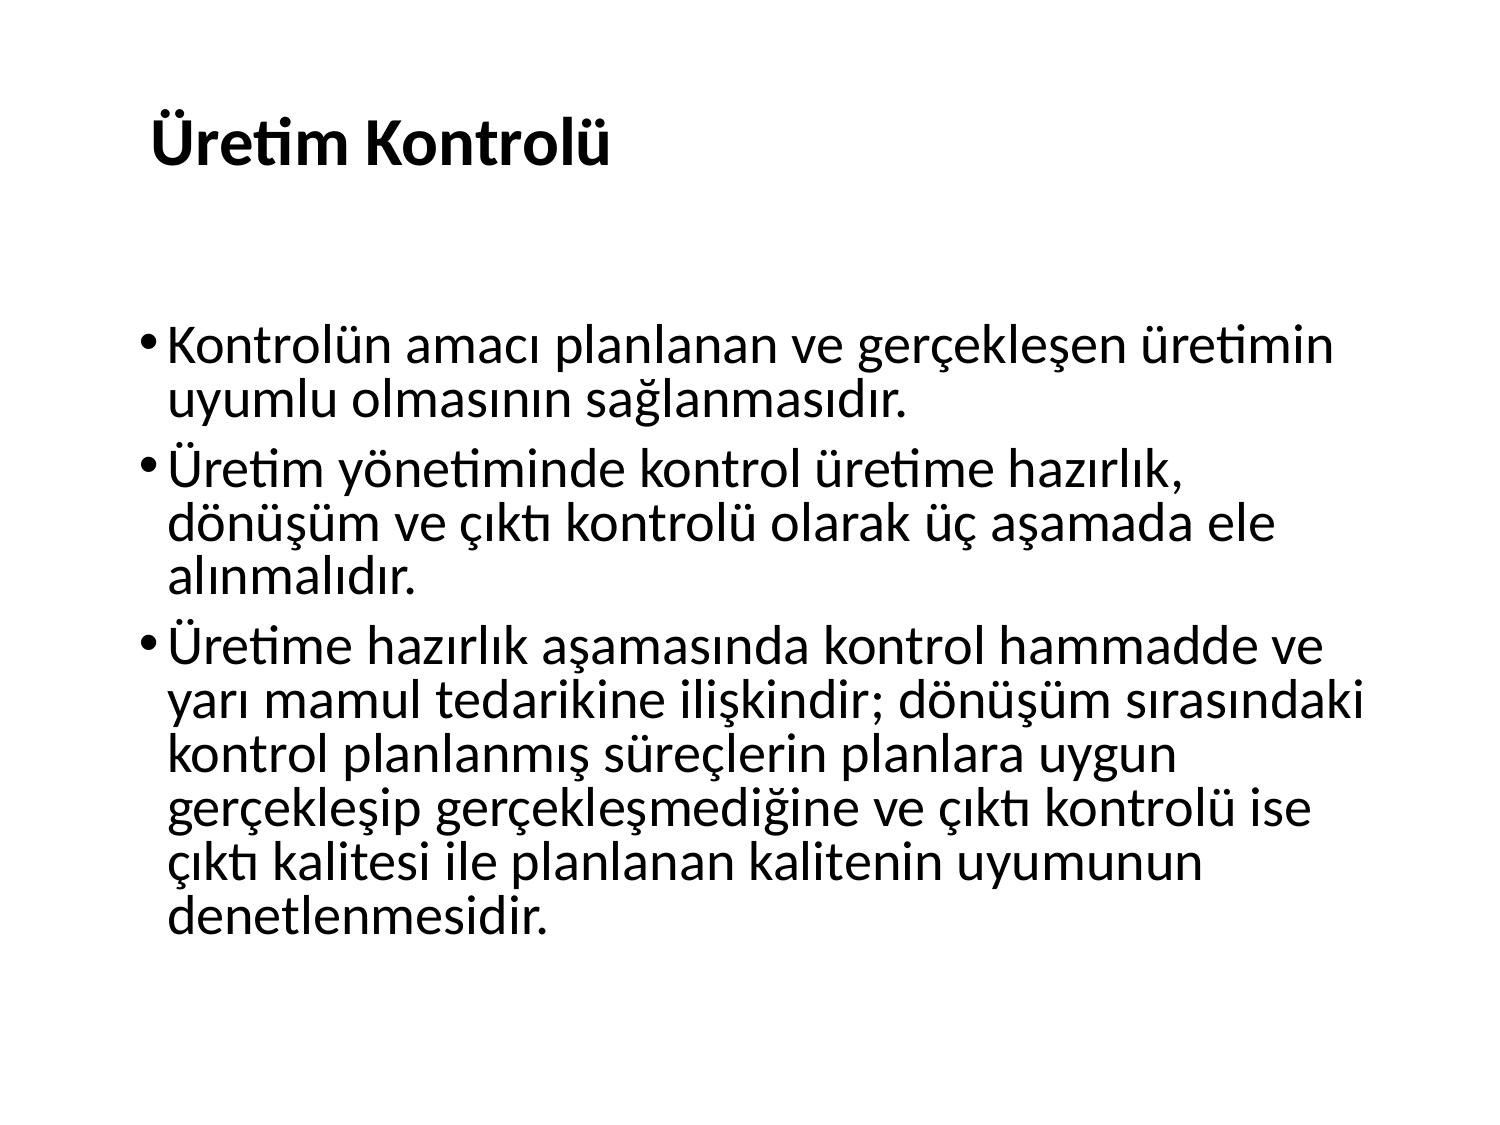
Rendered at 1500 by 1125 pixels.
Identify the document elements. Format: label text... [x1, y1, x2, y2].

list Kontrolün amacı planlanan ve gerçekleşen üretimin uyumlu olmasının sağlanmasıdır. Üretim yönetiminde kontrol üretime hazırlık, dönüşüm ve çıktı kontrolü olarak üç aşamada ele alınmalıdır. Üretime hazırlık aşamasında kontrol hammadde ve yarı mamul tedarikine ilişkindir; dönüşüm sırasındaki kontrol planlanmış süreçlerin planlara uygun gerçekleşip gerçekleşmediğine ve çıktı kontrolü ise çıktı kalitesi ile planlanan kalitenin uyumunun denetlenmesidir. [123, 312, 1388, 988]
title Üretim Kontrolü [135, 49, 750, 237]
